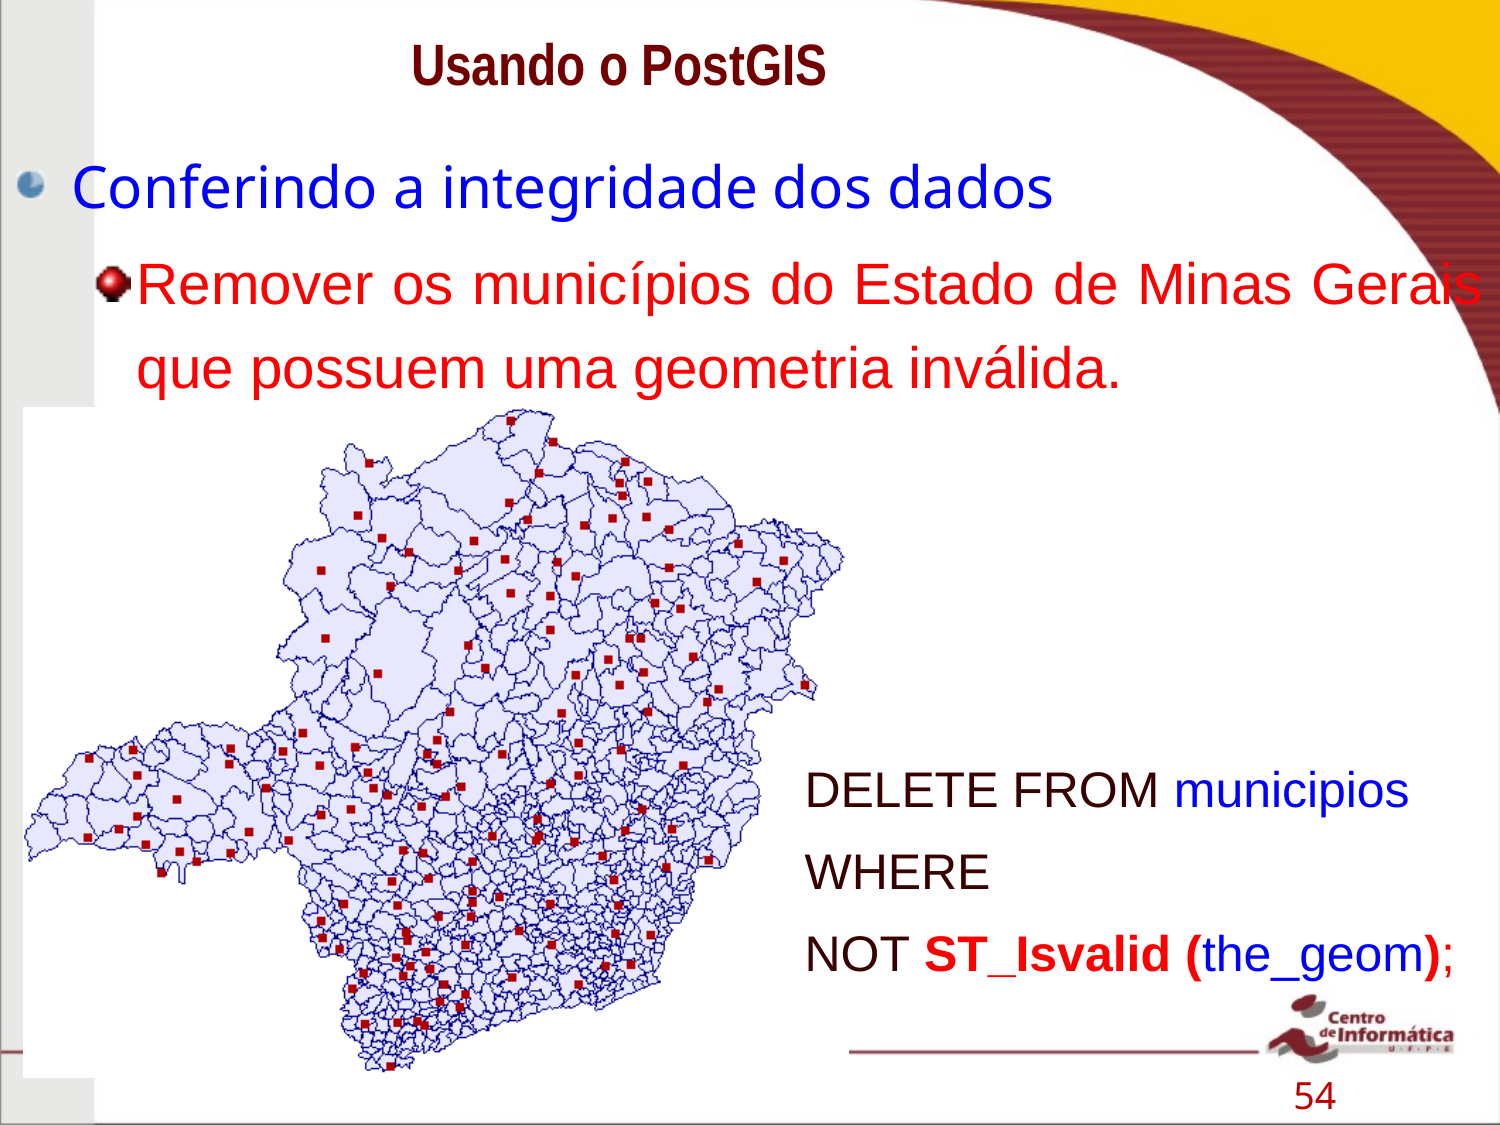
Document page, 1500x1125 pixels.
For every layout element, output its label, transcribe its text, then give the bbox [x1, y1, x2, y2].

picture [0, 407, 1500, 1125]
picture [0, 0, 1500, 128]
list Conferindo a integridade dos dados Remover os municípios do Estado de Minas Gerais que possuem uma geometria inválida. [0, 128, 1500, 423]
picture [90, 260, 131, 302]
text_box DELETE FROM municipios WHERE NOT ST_Isvalid (the_geom); [852, 738, 1500, 1032]
picture [15, 169, 48, 202]
title Usando o PostGIS [0, 0, 1240, 126]
